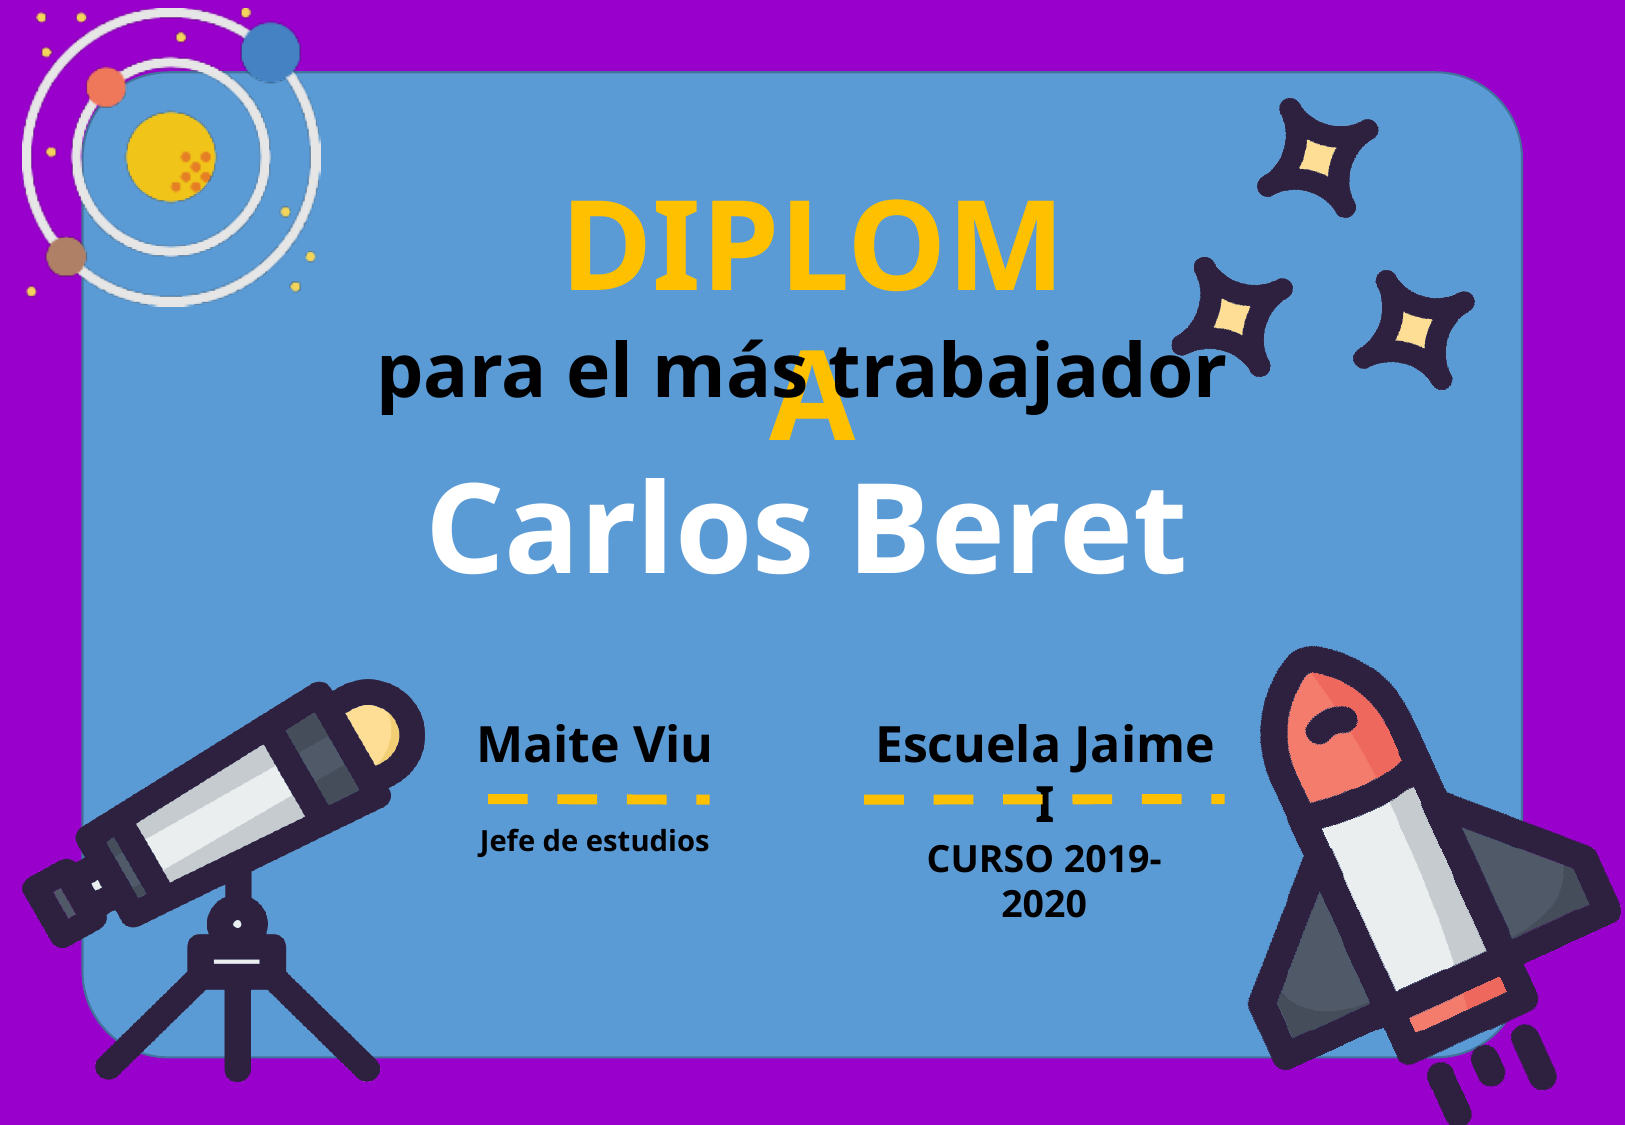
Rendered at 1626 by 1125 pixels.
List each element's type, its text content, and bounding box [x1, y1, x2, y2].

picture [22, 679, 425, 1082]
text_box Jefe de estudios [459, 815, 730, 865]
picture [22, 8, 321, 307]
text_box Maite Viu [459, 704, 730, 780]
picture [1107, 55, 1524, 503]
text_box CURSO 2019-2020 [876, 828, 1147, 933]
text_box DIPLOMA [518, 420, 1107, 440]
text_box Escuela Jaime I [846, 704, 1147, 840]
picture [1147, 546, 1625, 1125]
text_box [81, 71, 1524, 1059]
text_box para el más trabajador [256, 315, 1133, 420]
text_box Carlos Beret [369, 440, 1244, 606]
text_box DIPLOMA [518, 157, 1107, 315]
